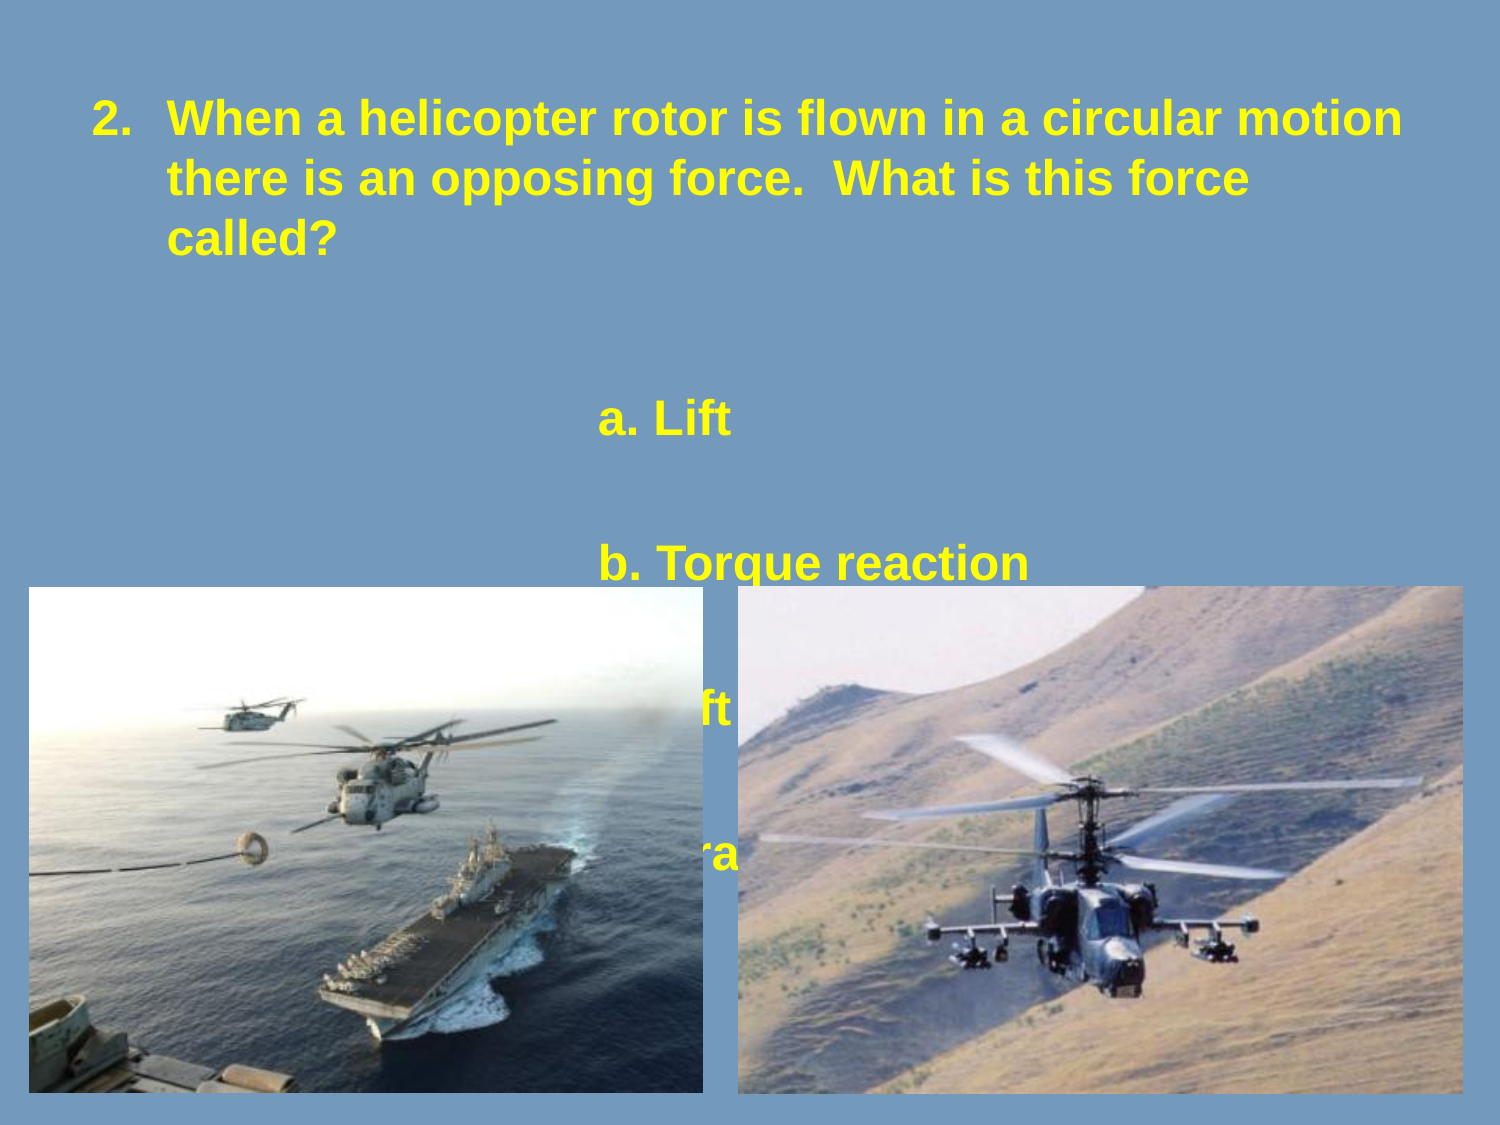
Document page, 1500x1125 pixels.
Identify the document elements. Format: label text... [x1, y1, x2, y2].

text_box When a helicopter rotor is flown in a circular motion there is an opposing force. What is this force called? a. Lift b. Torque reaction c. Lift reaction d. Drag [76, 78, 1436, 974]
picture [29, 587, 703, 1093]
picture [737, 585, 1463, 1095]
